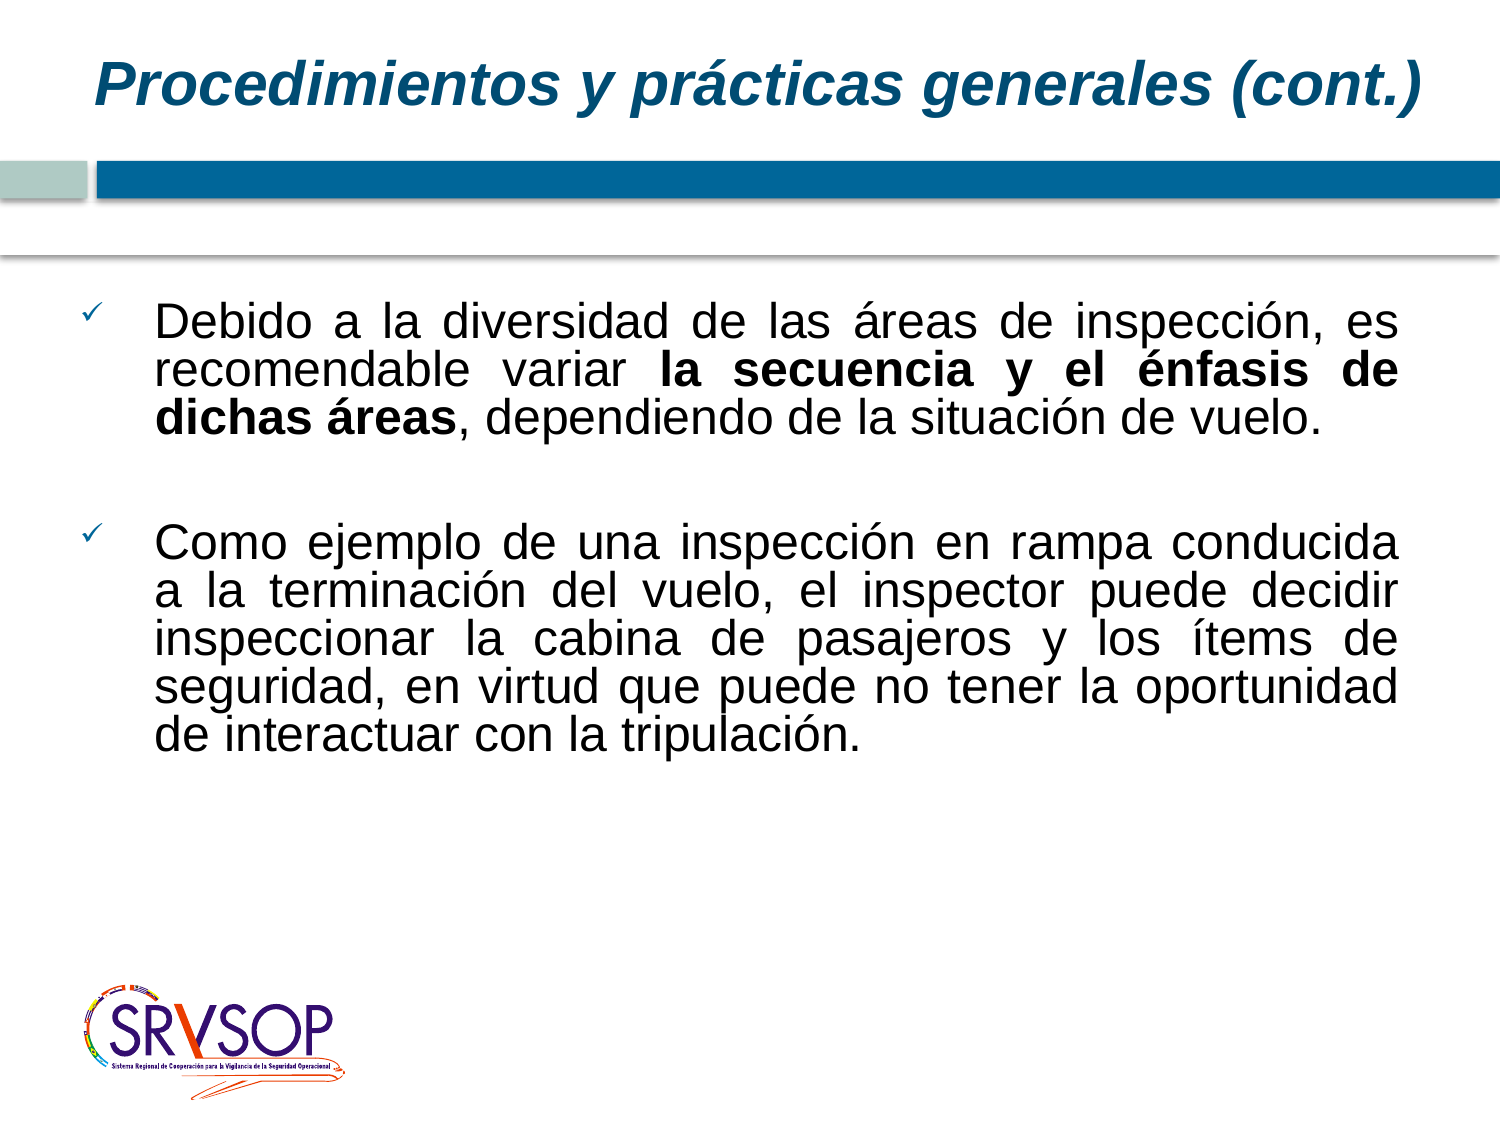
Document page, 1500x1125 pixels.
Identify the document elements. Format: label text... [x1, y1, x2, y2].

title Procedimientos y prácticas generales (cont.) [64, 34, 1454, 153]
list Debido a la diversidad de las áreas de inspección, es recomendable variar la secuencia y el énfasis de dichas áreas, dependiendo de la situación de vuelo. Como ejemplo de una inspección en rampa conducida a la terminación del vuelo, el inspector puede decidir inspeccionar la cabina de pasajeros y los ítems de seguridad, en virtud que puede no tener la oportunidad de interactuar con la tripulación. [64, 292, 1416, 833]
